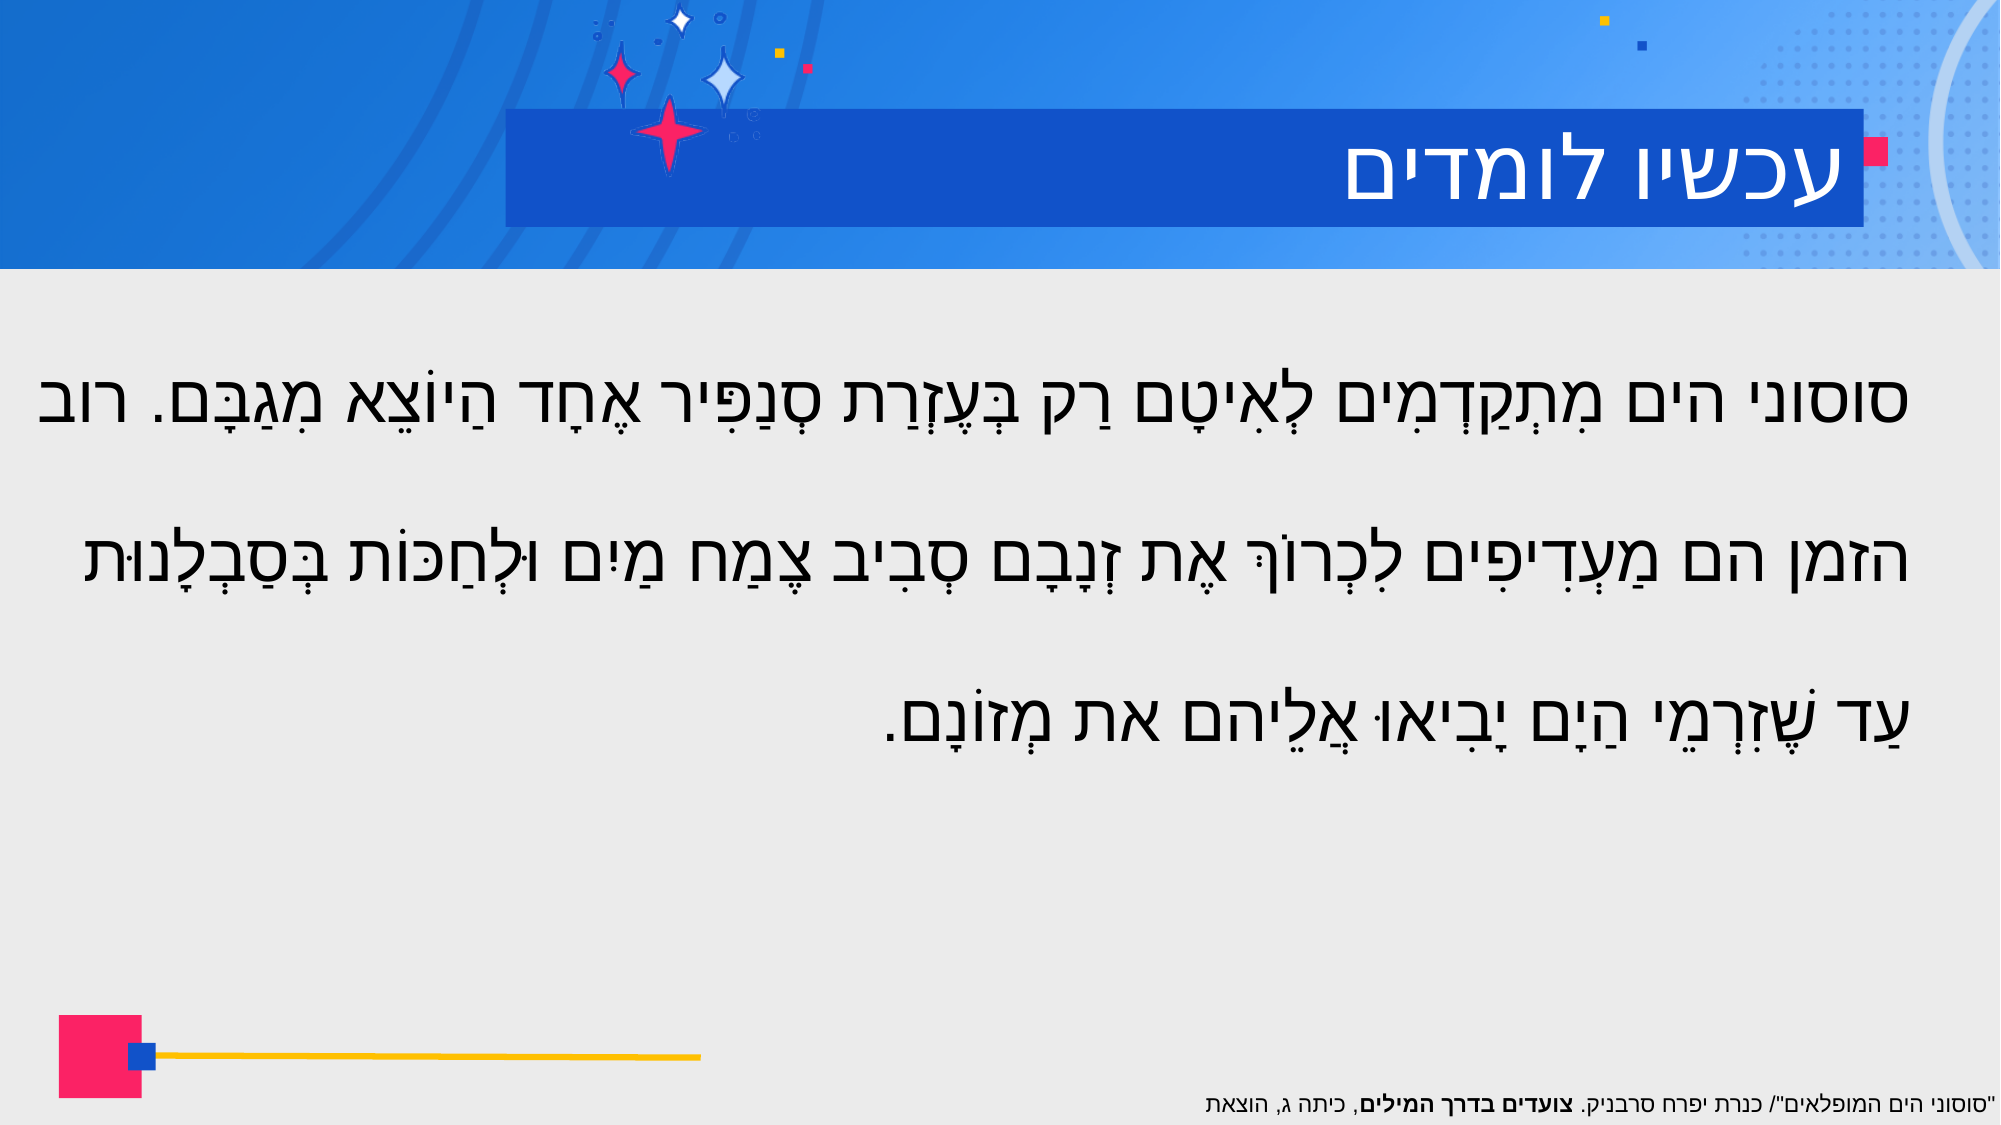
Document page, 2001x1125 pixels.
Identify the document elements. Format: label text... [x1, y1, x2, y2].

title עכשיו לומדים [505, 108, 1864, 227]
picture [0, 0, 2000, 269]
text_box "סוסוני הים המופלאים"/ כנרת יפרח סרבניק. צועדים בדרך המילים, כיתה ג, הוצאת כנרת. . [1135, 1082, 2000, 1125]
text_box סוסוני הים מִתְקַדְמִים לְאִיטָם רַק בְּעֶזְרַת סְנַפִּיר אֶחָד הַיוֹצֵא מִגַבָּם. רוב הזמן הם מַעְדִיפִים לִכְרוֺךְ אֶת זְנָבָם סְבִיב צֶמַח מַיִם וּלְחַכּוֹת בְּסַבְלָנוּת עַד שֶׁזִרְמֵי הַיָם יָבִיאוּ אֲלֵיהם את מְזוֹנָם. [0, 267, 1927, 763]
